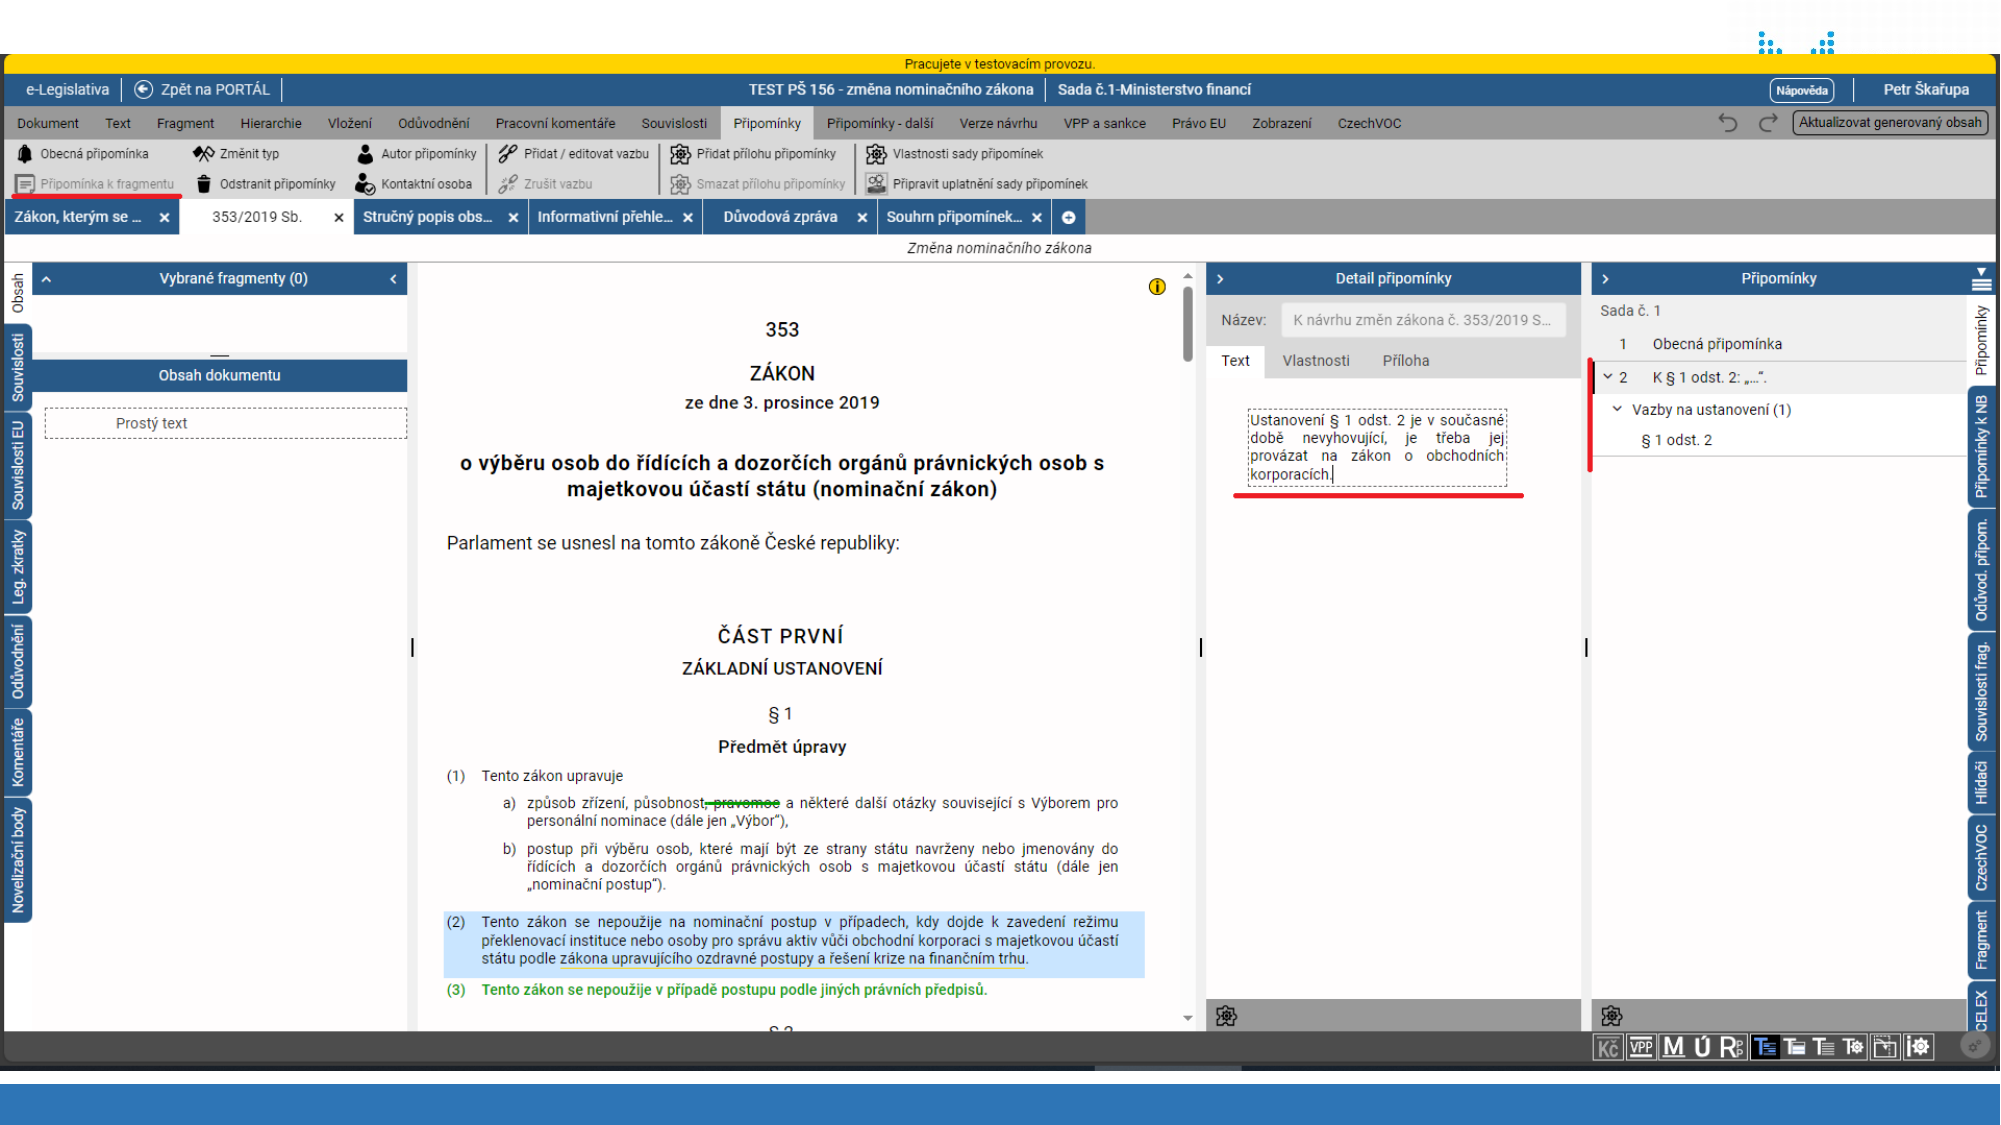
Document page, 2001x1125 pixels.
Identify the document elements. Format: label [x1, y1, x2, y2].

text_box [0, 1084, 2000, 1125]
picture [0, 0, 2000, 1071]
